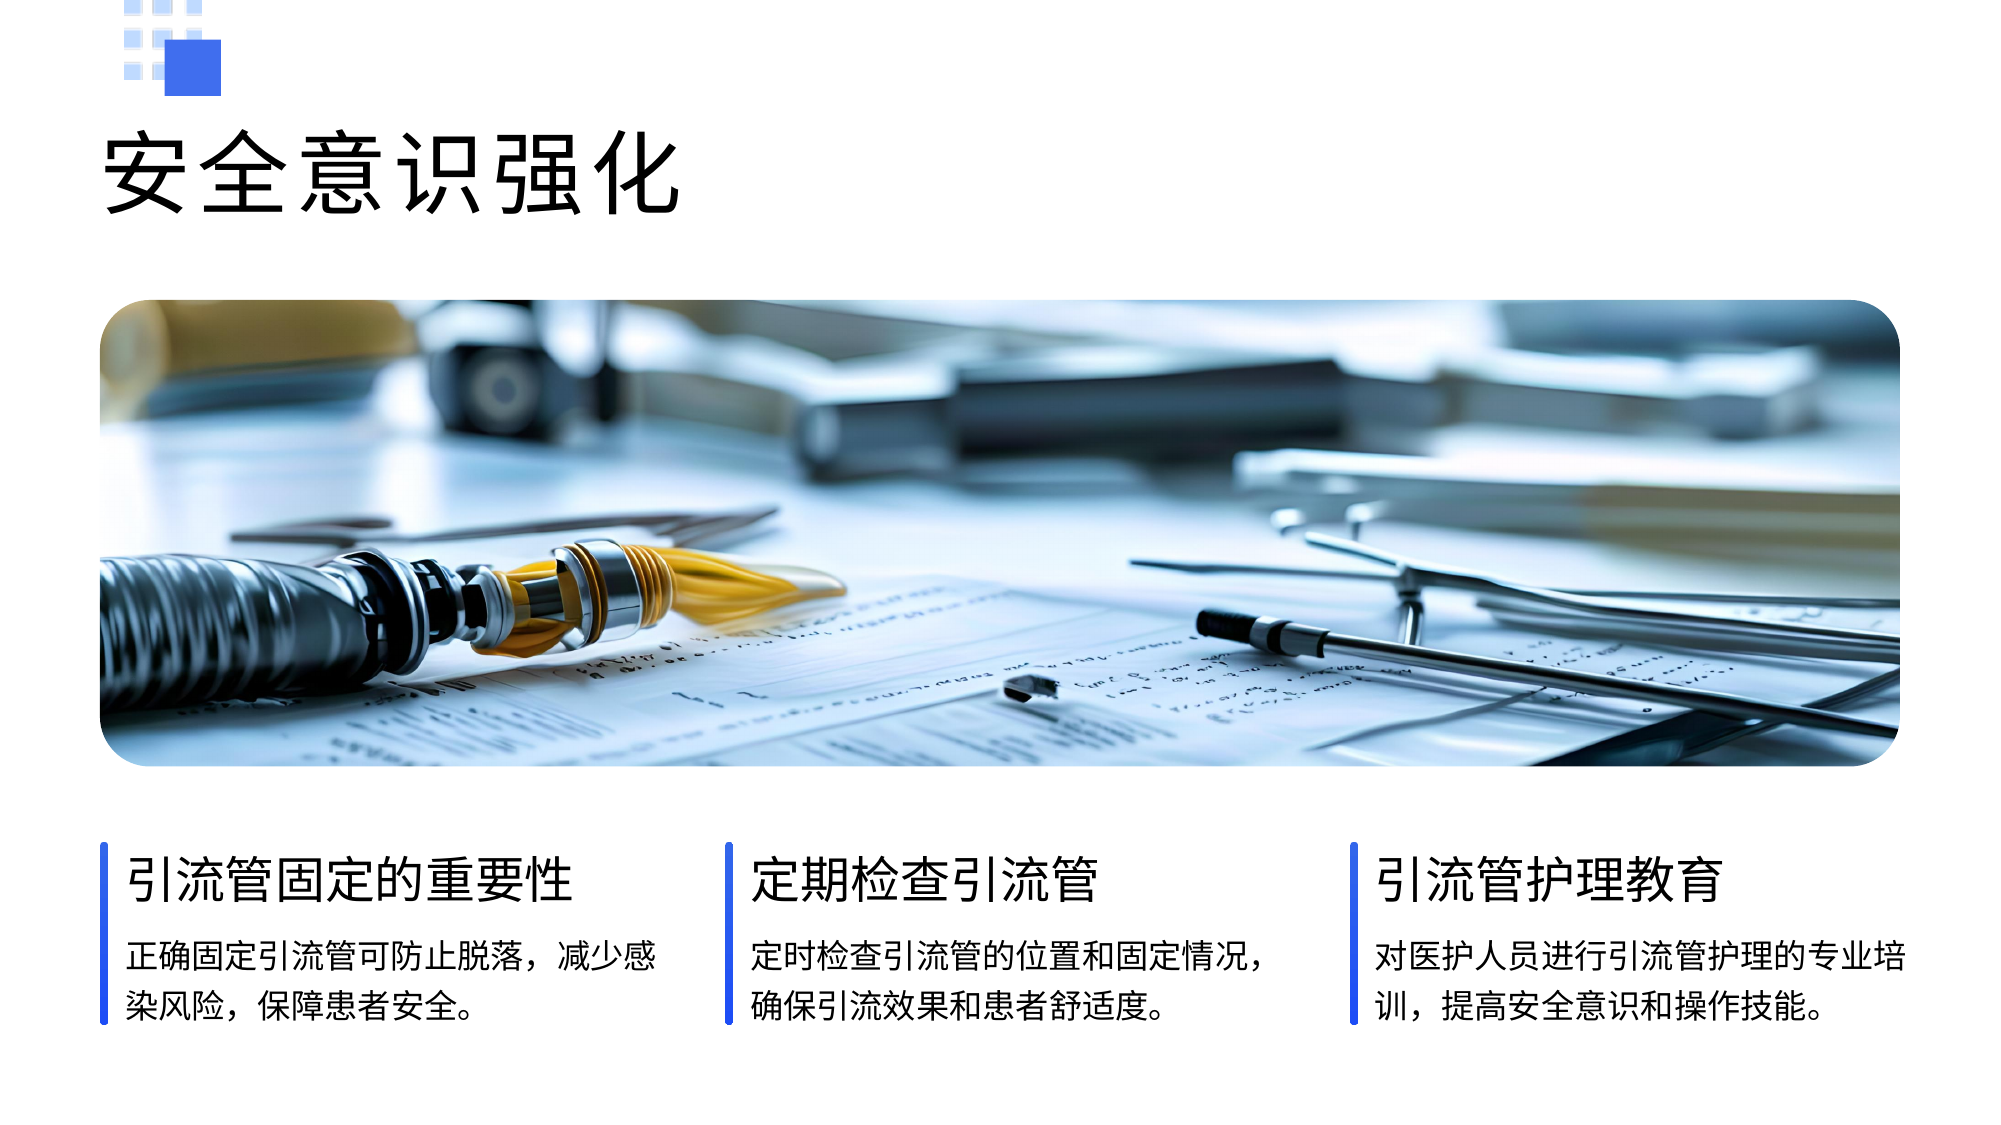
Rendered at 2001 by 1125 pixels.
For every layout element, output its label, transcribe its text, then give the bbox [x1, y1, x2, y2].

picture [124, 0, 203, 80]
text_box [164, 39, 222, 97]
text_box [99, 841, 1913, 1026]
picture [99, 299, 1901, 767]
title 安全意识强化 [99, 99, 1923, 225]
